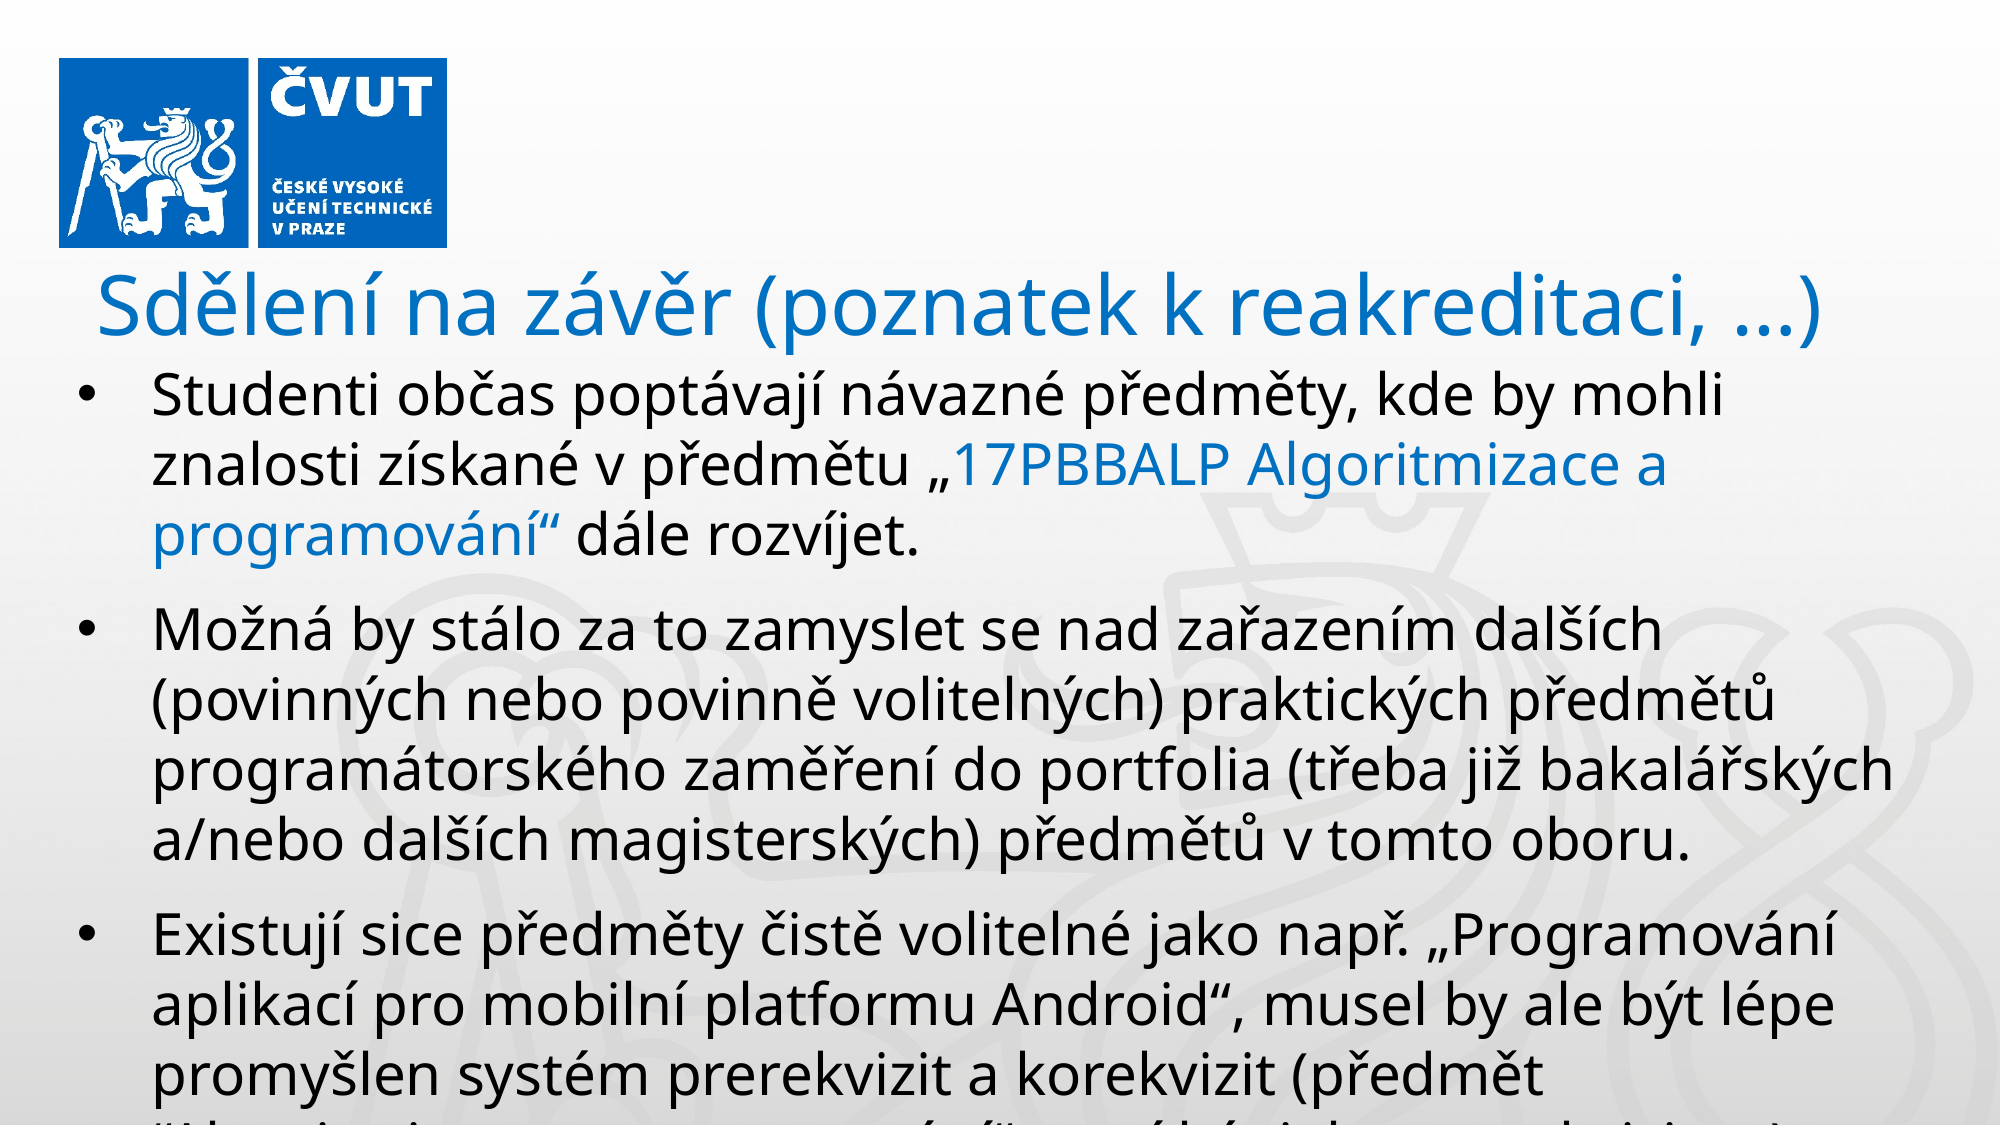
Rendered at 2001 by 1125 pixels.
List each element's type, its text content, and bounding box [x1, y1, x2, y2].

picture [0, 0, 2000, 1125]
text_box Studenti občas poptávají návazné předměty, kde by mohli znalosti získané v předmětu „17PBBALP Algoritmizace a programování“ dále rozvíjet. Možná by stálo za to zamyslet se nad zařazením dalších (povinných nebo povinně volitelných) praktických předmětů programátorského zaměření do portfolia (třeba již bakalářských a/nebo dalších magisterských) předmětů v tomto oboru. Existují sice předměty čistě volitelné jako např. „Programování aplikací pro mobilní platformu Android“, musel by ale být lépe promyšlen systém prerekvizit a korekvizit (předmět “Algoritmizace a programování“ musí být jeho prerekvizitou). [62, 350, 1926, 1125]
text_box Sdělení na závěr (poznatek k reakreditaci, …) [81, 244, 1953, 360]
